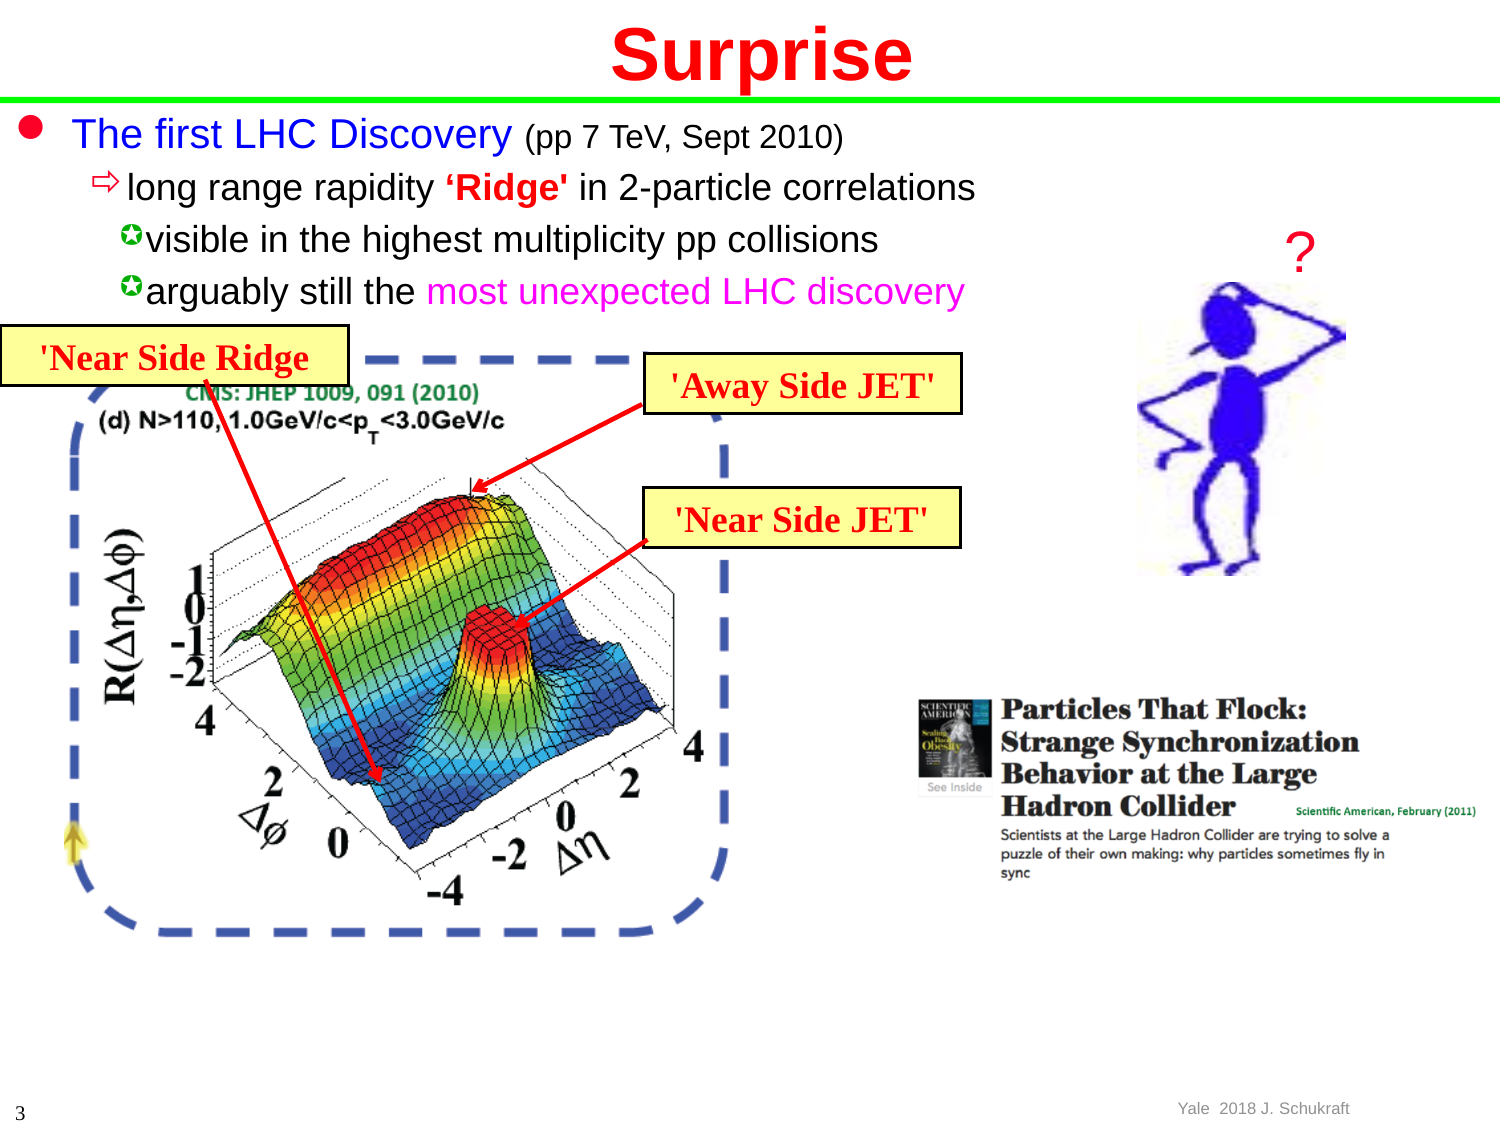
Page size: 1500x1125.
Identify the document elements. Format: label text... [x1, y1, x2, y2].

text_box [0, 325, 962, 943]
slide_number Yale 2018 J. Schukraft [1162, 1089, 1413, 1125]
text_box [1137, 206, 1378, 577]
slide_number 3 [0, 1099, 113, 1125]
title Surprise [593, 7, 932, 105]
list The first LHC Discovery (pp 7 TeV, Sept 2010) long range rapidity ‘Ridge' in 2-particle correlations visible in the highest multiplicity pp collisions arguably still the most unexpected LHC discovery [0, 104, 1034, 329]
picture [962, 664, 1500, 883]
